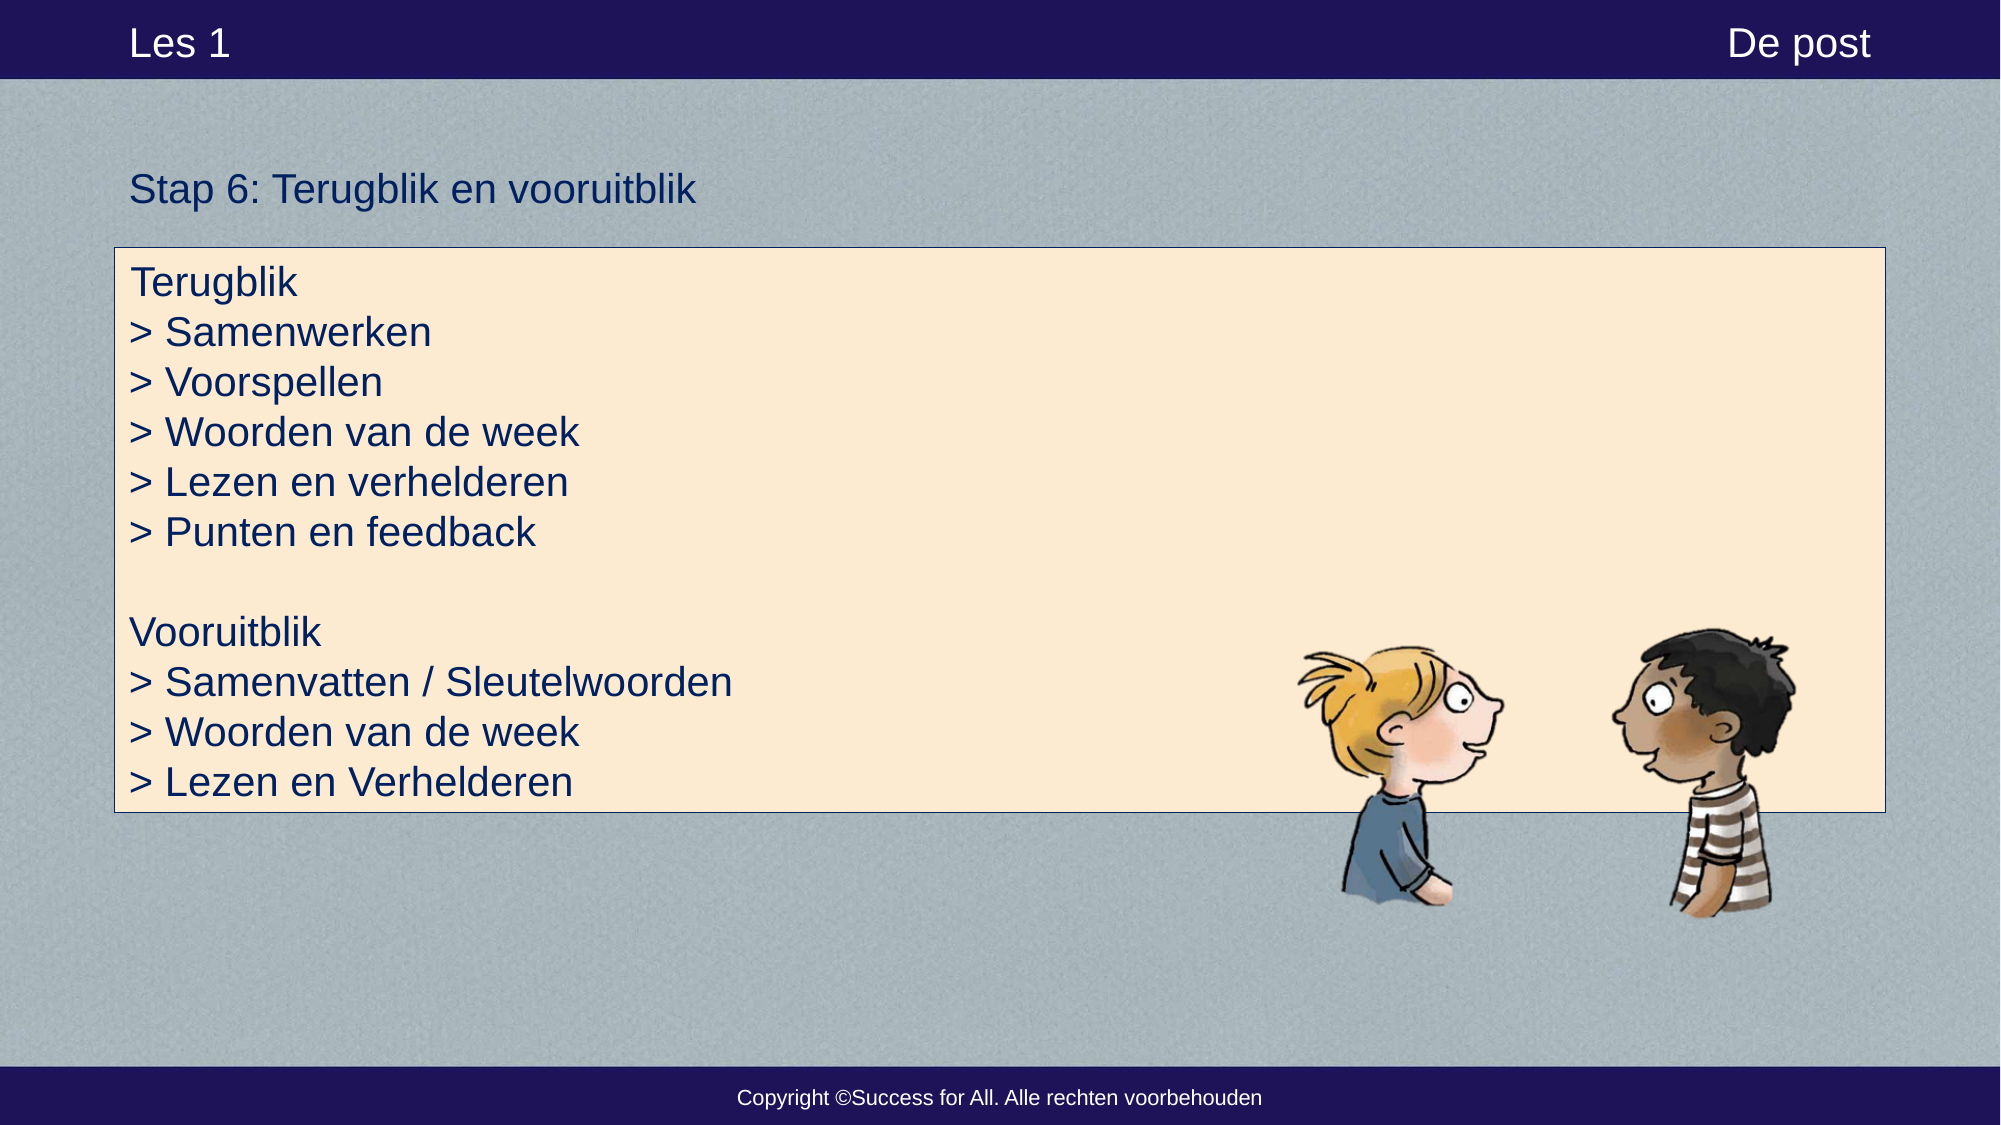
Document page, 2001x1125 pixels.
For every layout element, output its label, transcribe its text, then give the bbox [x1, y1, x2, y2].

text_box De post [999, 8, 1886, 73]
picture [0, 0, 2001, 1125]
text_box Stap 6: Terugblik en vooruitblik [114, 154, 907, 220]
text_box Les 1 [114, 8, 354, 73]
text_box Terugblik > Samenwerken > Voorspellen > Woorden van de week > Lezen en verhelderen > Punten en feedback Vooruitblik > Samenvatten / Sleutelwoorden > Woorden van de week > Lezen en Verhelderen [114, 247, 1886, 813]
text_box Copyright ©Success for All. Alle rechten voorbehouden [0, 1076, 2000, 1125]
